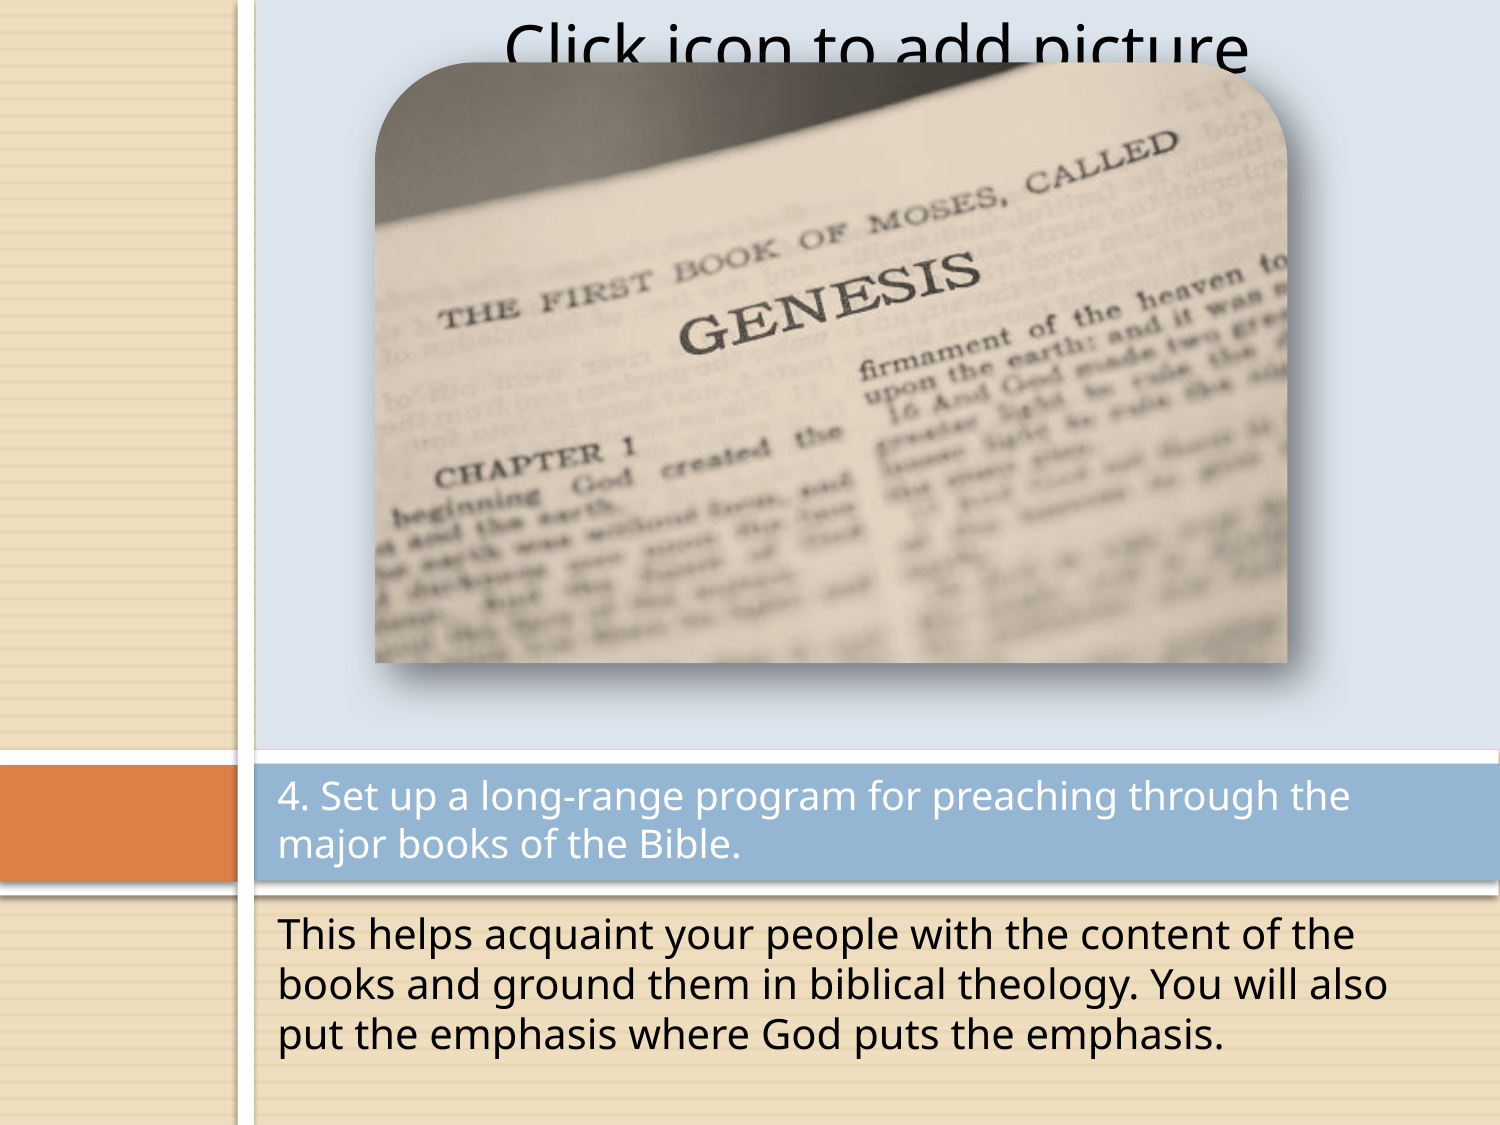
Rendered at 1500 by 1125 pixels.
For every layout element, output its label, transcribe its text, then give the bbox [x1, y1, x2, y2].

title 4. Set up a long-range program for preaching through the major books of the Bible. [262, 762, 1463, 875]
picture [255, 0, 1500, 750]
list This helps acquaint your people with the content of the books and ground them in biblical theology. You will also put the emphasis where God puts the emphasis. [262, 900, 1463, 1013]
